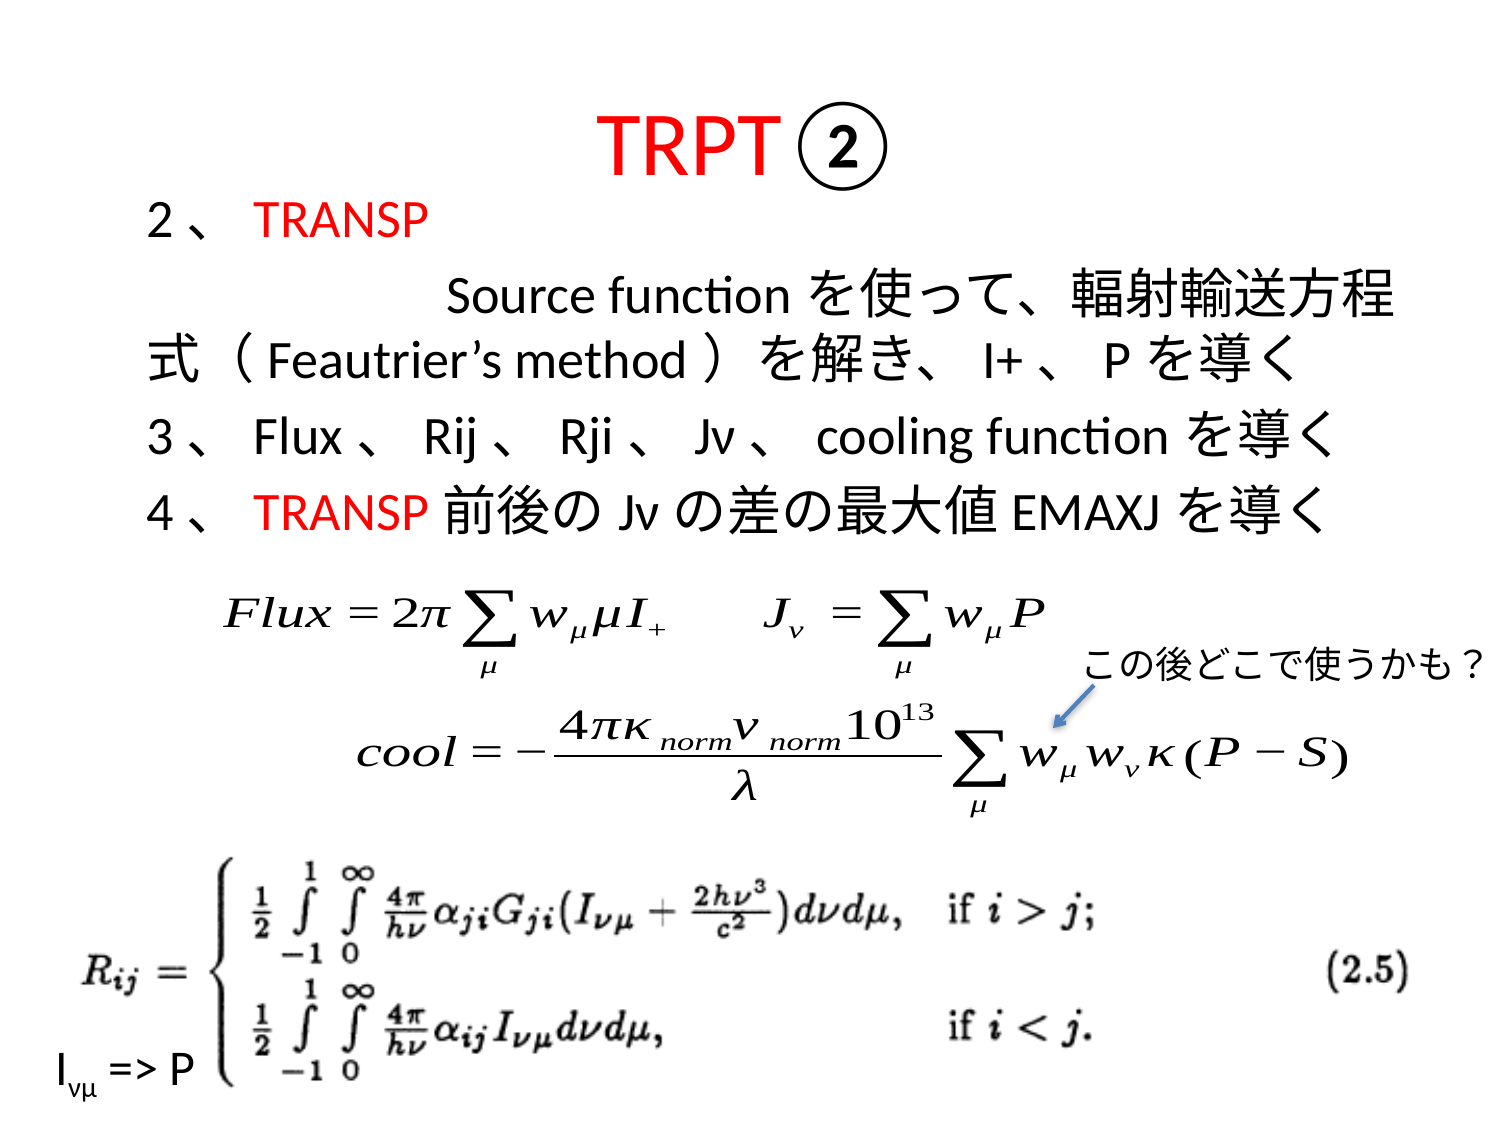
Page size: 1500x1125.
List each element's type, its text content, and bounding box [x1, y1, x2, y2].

picture [37, 836, 1426, 1105]
text_box この後どこで使うかも？ [1065, 633, 1500, 694]
list 2、TRANSP Source functionを使って、輻射輸送方程式（Feautrier’s method）を解き、I+、Pを導く 3、Flux、Rij、Rji、Jν、cooling functionを導く 4、TRANSP前後のJνの差の最大値EMAXJを導く [75, 176, 1425, 836]
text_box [348, 694, 1353, 825]
title TRPT② [75, 45, 1425, 176]
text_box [213, 580, 677, 686]
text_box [752, 580, 1054, 686]
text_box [1051, 685, 1096, 728]
